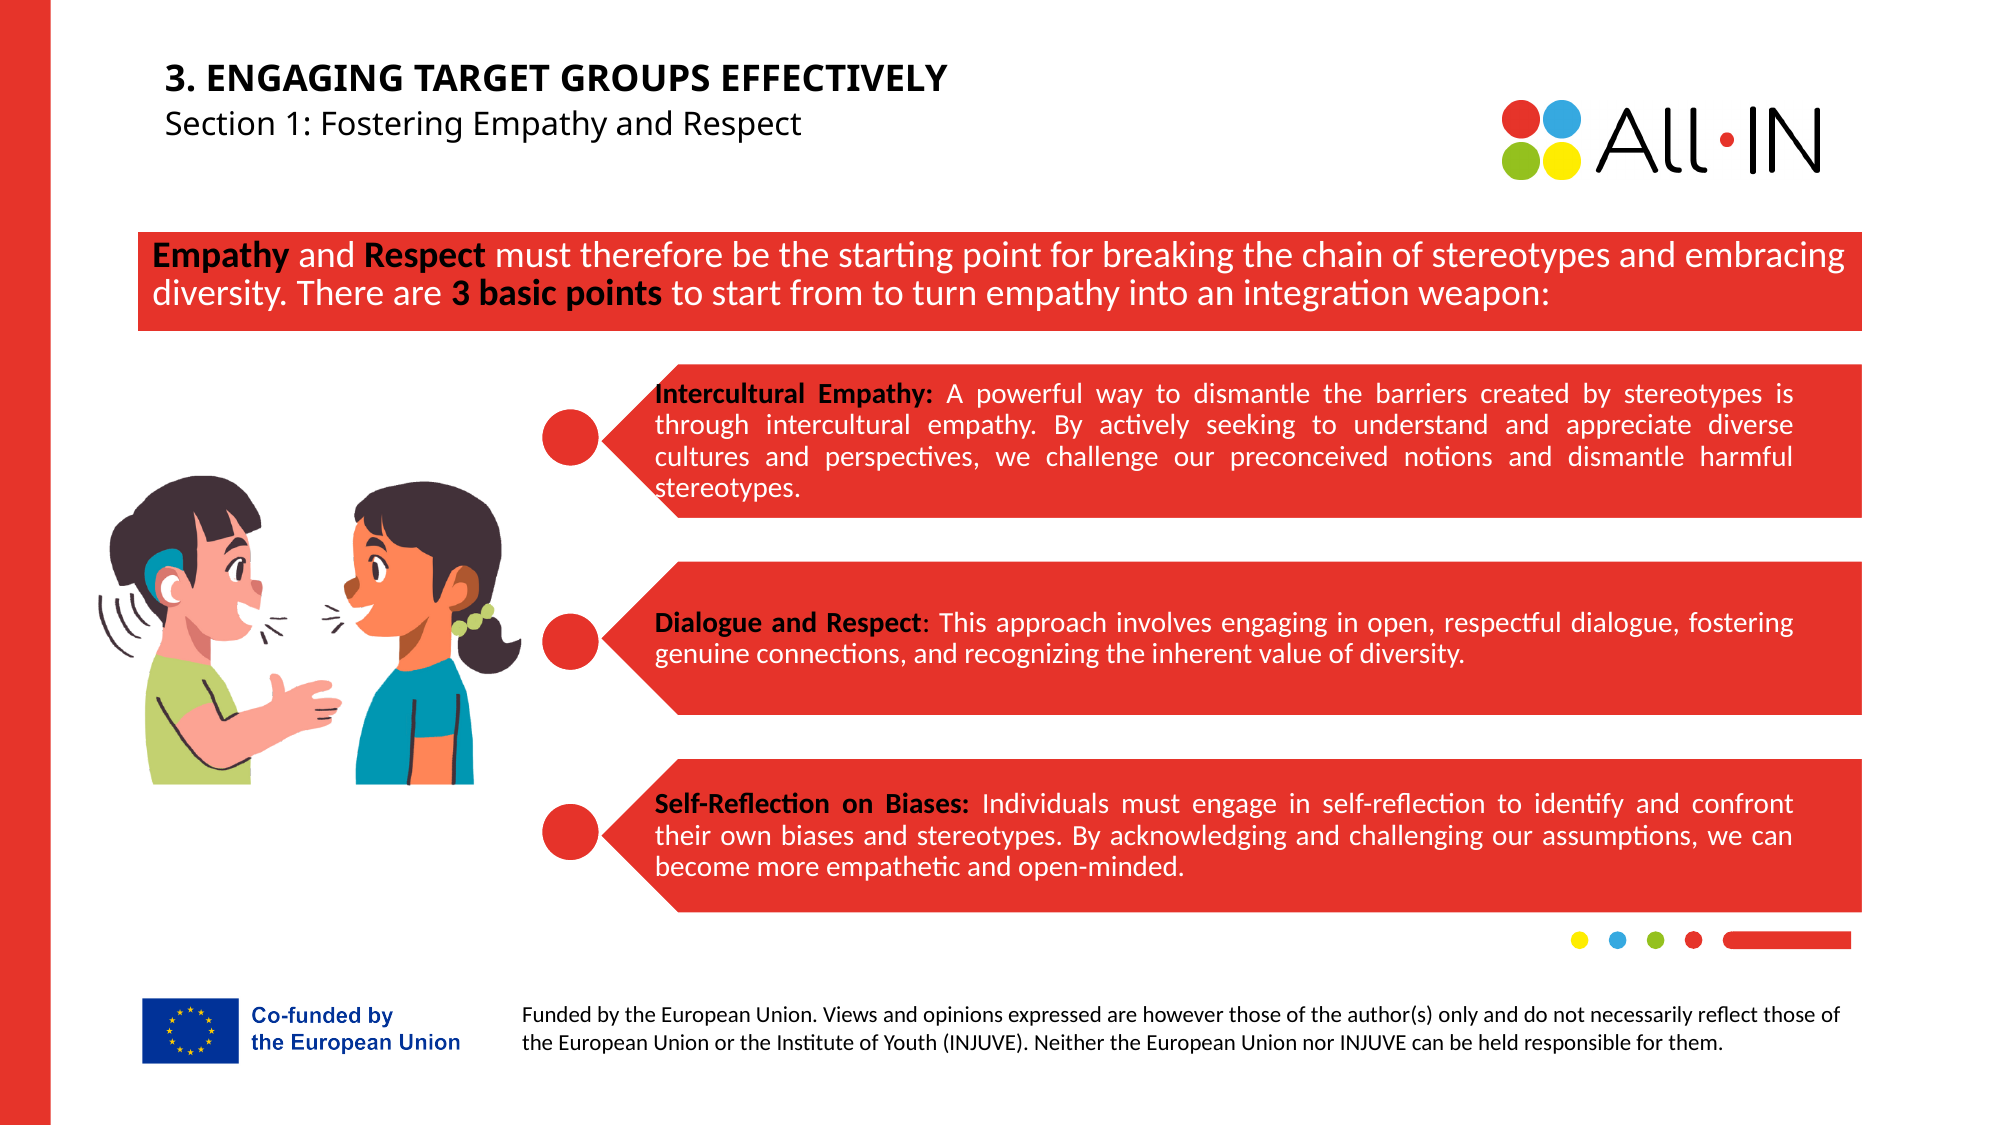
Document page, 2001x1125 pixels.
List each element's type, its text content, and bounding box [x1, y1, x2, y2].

picture [137, 993, 473, 1069]
picture [1502, 100, 1820, 180]
picture [30, 437, 571, 846]
table_header Empathy and Respect must therefore be the starting point for breaking the chain of stereotypes and embracing diversity. There are 3 basic points to start from to turn empathy into an integration weapon: [138, 232, 1862, 331]
text_box 3. ENGAGING TARGET GROUPS EFFECTIVELY Section 1: Fostering Empathy and Respect [150, 47, 1290, 152]
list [462, 362, 2000, 914]
